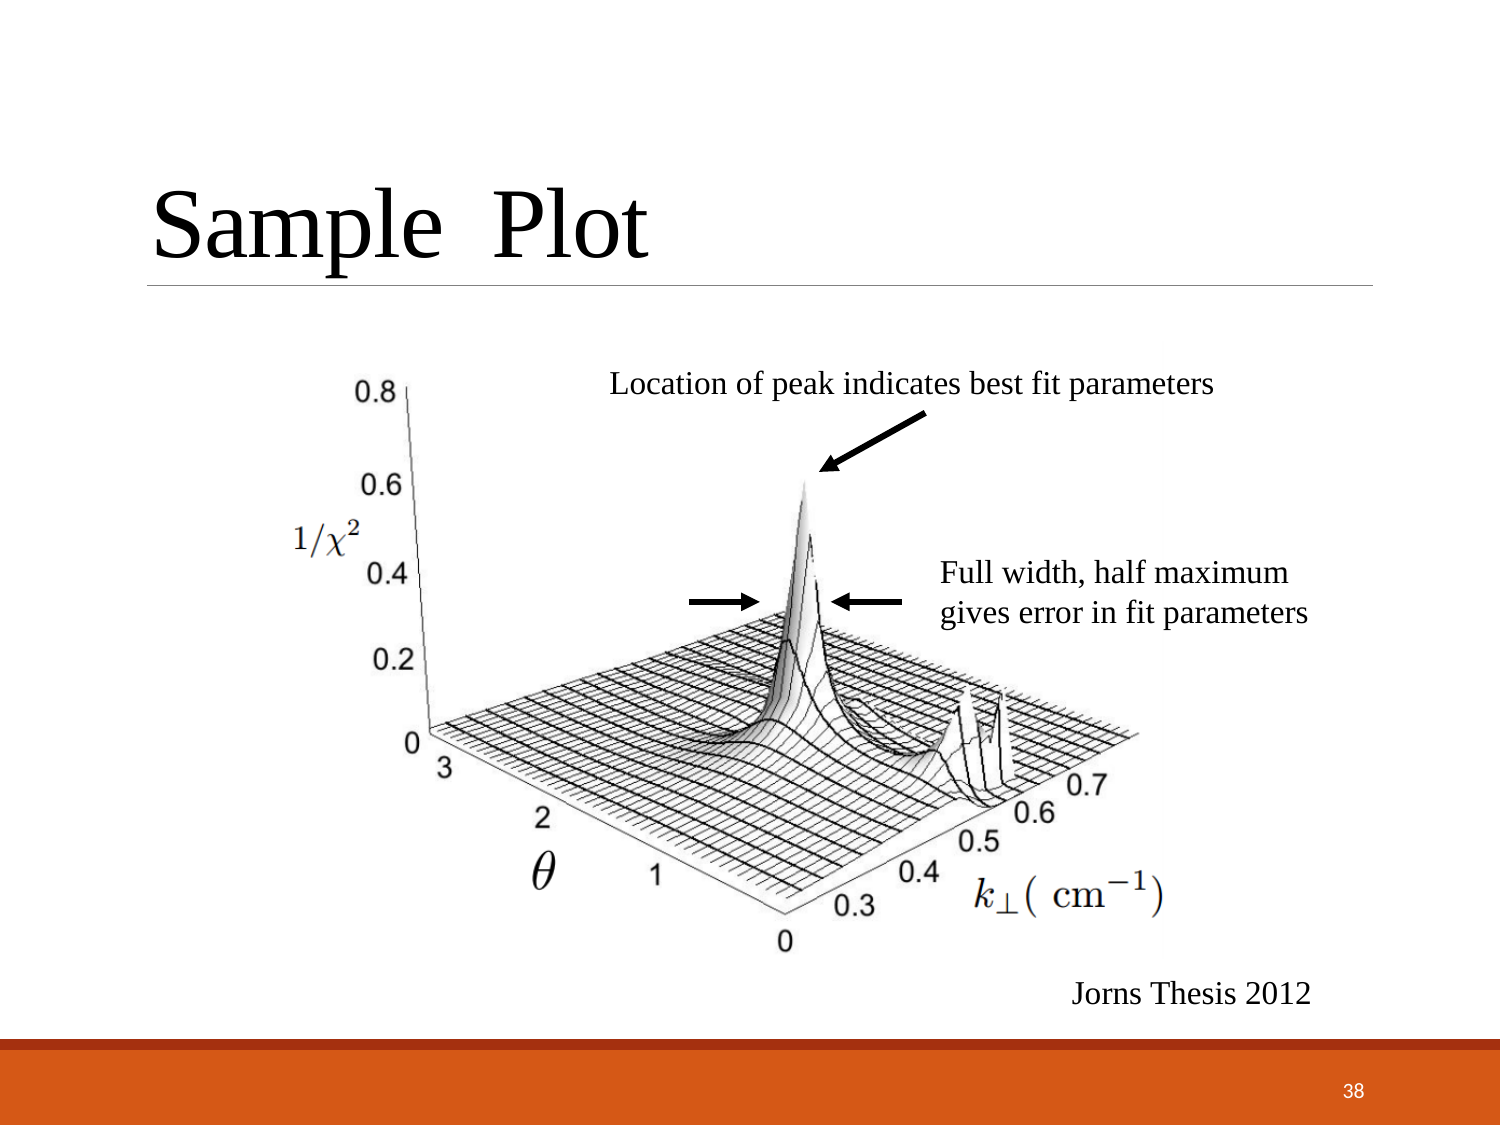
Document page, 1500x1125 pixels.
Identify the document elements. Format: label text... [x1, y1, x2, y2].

slide_number 38 [1218, 1059, 1380, 1120]
text_box Full width, half maximum gives error in fit parameters [1198, 542, 1335, 638]
picture [253, 341, 1188, 977]
text_box Jorns Thesis 2012 [1057, 964, 1365, 1019]
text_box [818, 412, 926, 473]
text_box Location of peak indicates best fit parameters [1198, 353, 1253, 409]
